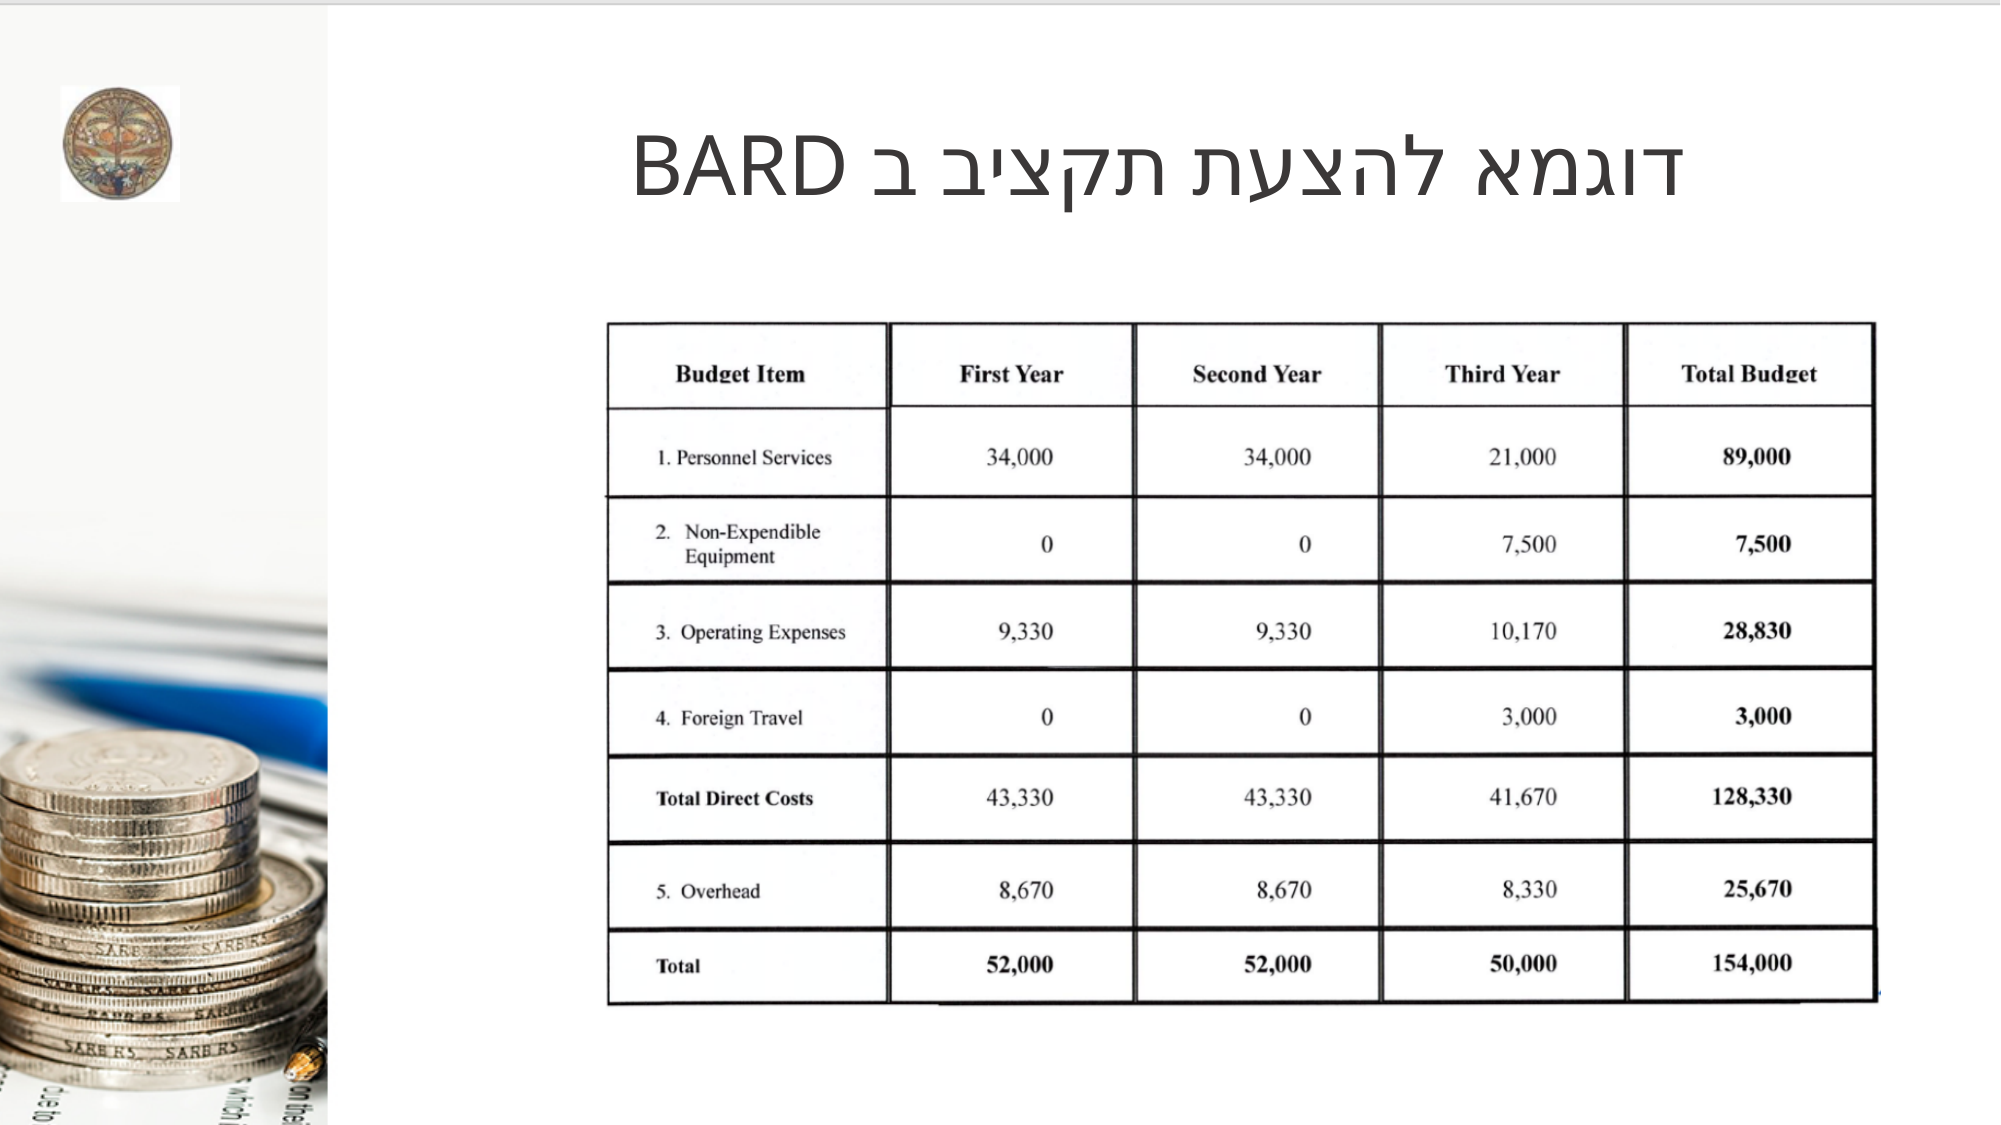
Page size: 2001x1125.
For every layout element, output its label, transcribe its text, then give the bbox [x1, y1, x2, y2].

list [454, 299, 1863, 1033]
title דוגמא להצעת תקציב ב BARD [454, 59, 1863, 278]
picture [0, 0, 2001, 1125]
